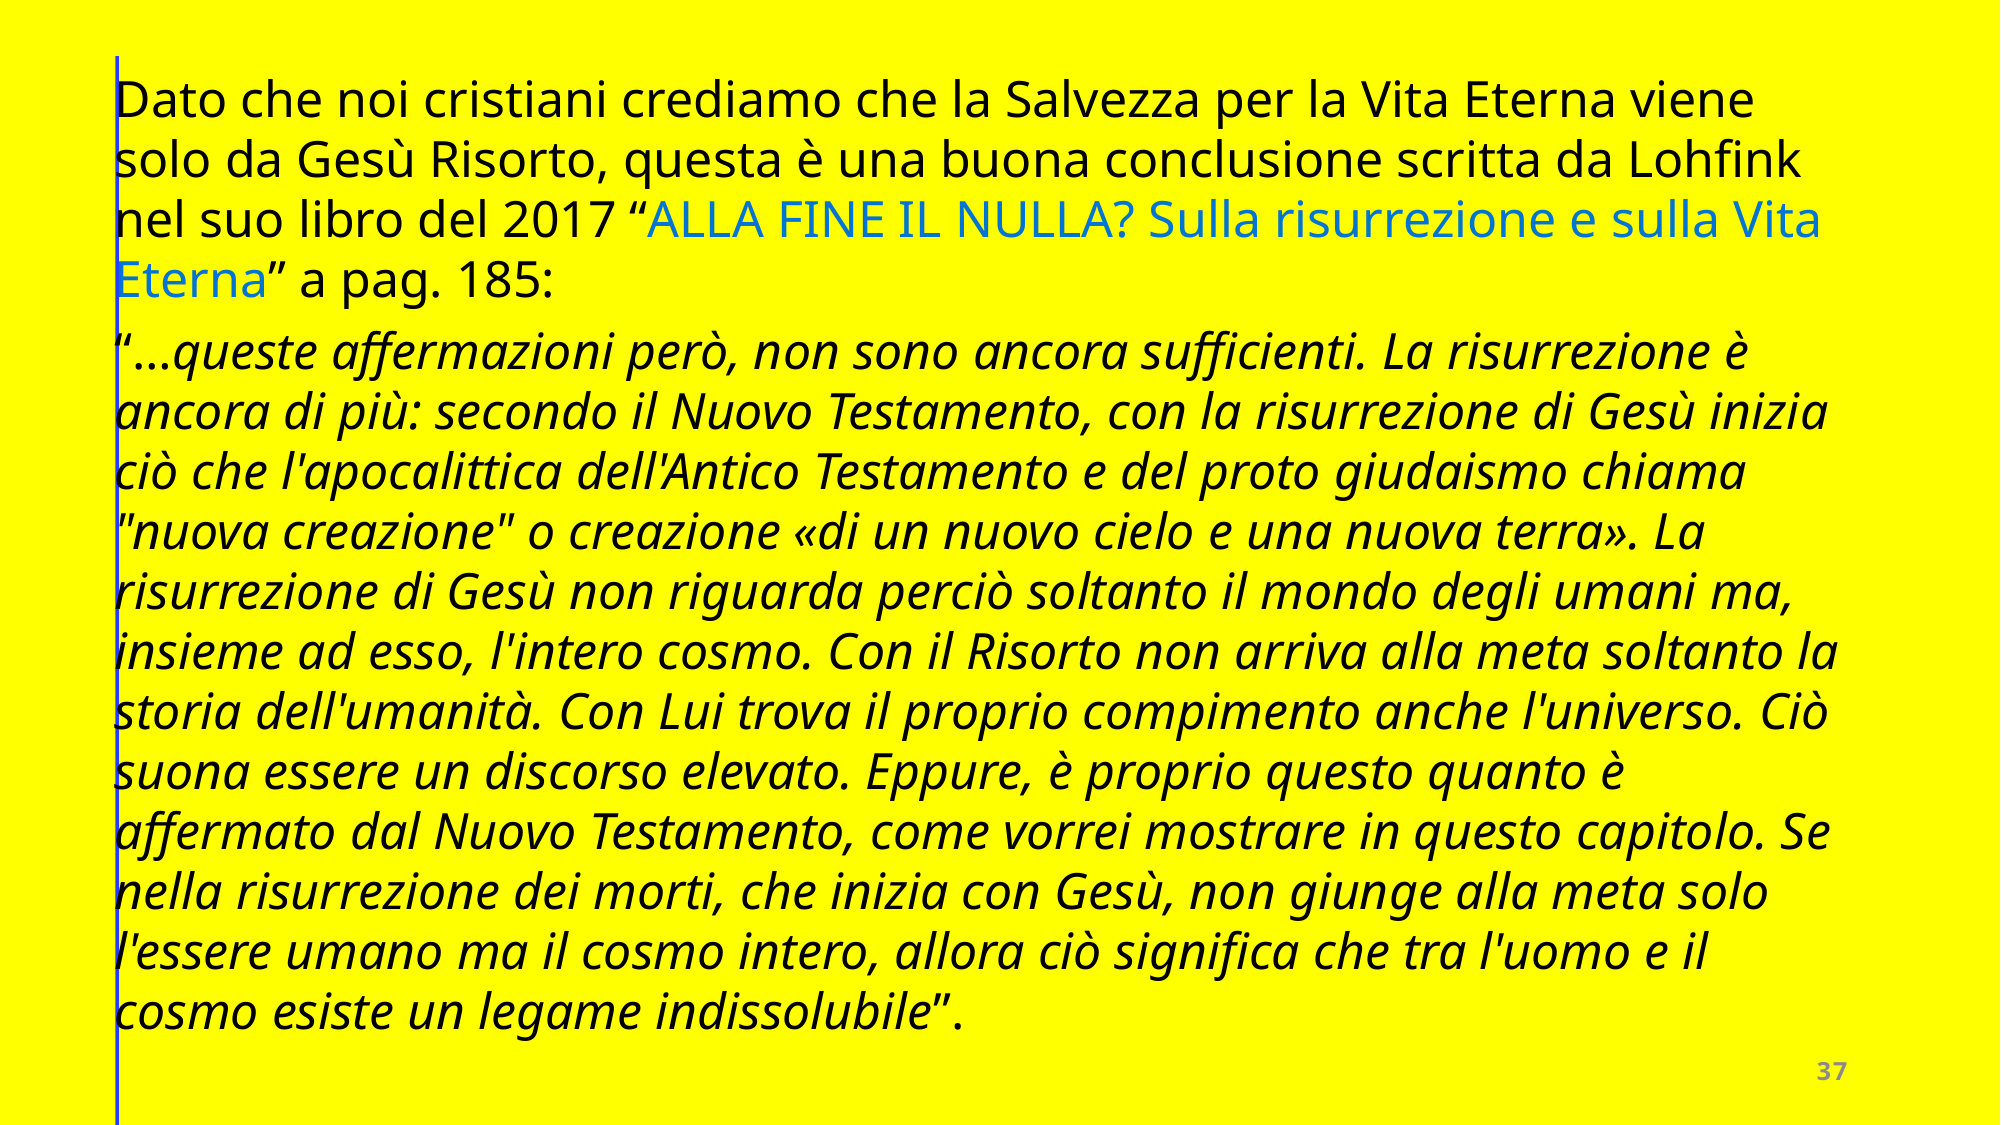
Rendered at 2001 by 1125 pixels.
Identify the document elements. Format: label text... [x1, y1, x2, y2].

slide_number 37 [1412, 1042, 1863, 1103]
text_box Dato che noi cristiani crediamo che la Salvezza per la Vita Eterna viene solo da Gesù Risorto, questa è una buona conclusione scritta da Lohfink nel suo libro del 2017 “ALLA FINE IL NULLA? Sulla risurrezione e sulla Vita Eterna” a pag. 185: “…queste affermazioni però, non sono ancora sufficienti. La risurrezione è ancora di più: secondo il Nuovo Testamento, con la risurrezione di Gesù inizia ciò che l'apocalittica dell'Antico Testamento e del proto giudaismo chiama "nuova creazione" o creazione «di un nuovo cielo e una nuova terra». La risurrezione di Gesù non riguarda perciò soltanto il mondo degli umani ma, insieme ad esso, l'intero cosmo. Con il Risorto non arriva alla meta soltanto la storia dell'umanità. Con Lui trova il proprio compimento anche l'universo. Ciò suona essere un discorso elevato. Eppure, è proprio questo quanto è affermato dal Nuovo Testamento, come vorrei mostrare in questo capitolo. Se nella risurrezione dei morti, che inizia con Gesù, non giunge alla meta solo l'essere umano ma il cosmo intero, allora ciò significa che tra l'uomo e il cosmo esiste un legame indissolubile”. [99, 59, 1856, 1048]
